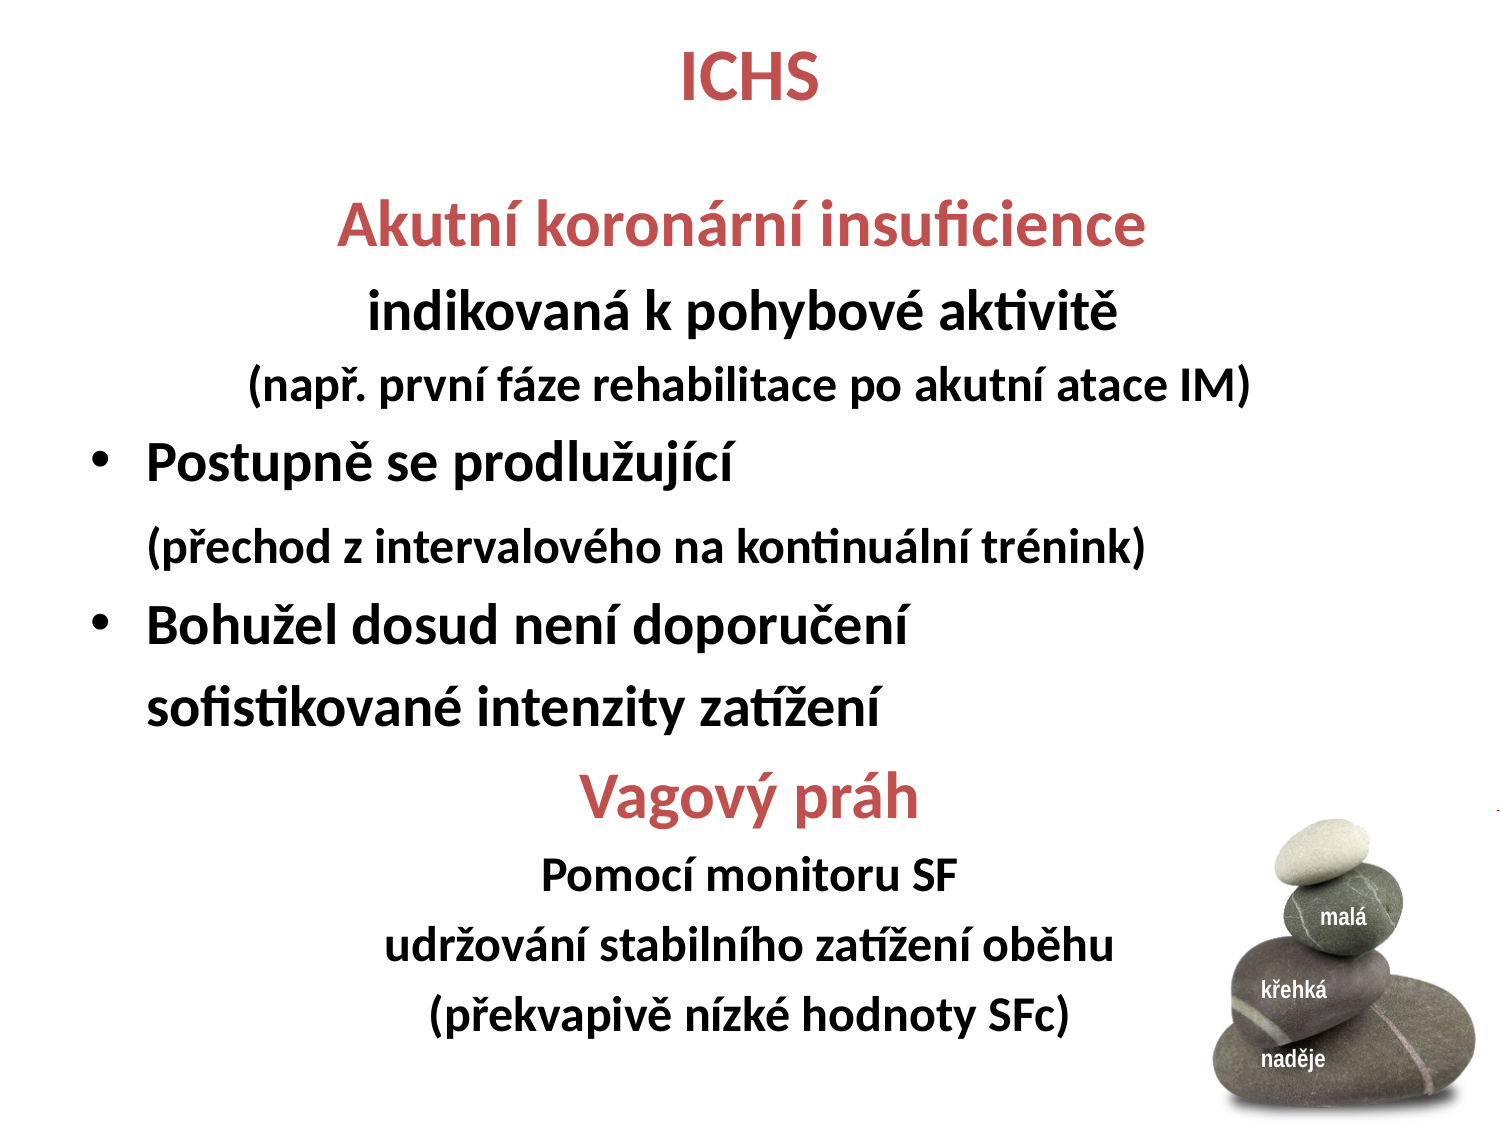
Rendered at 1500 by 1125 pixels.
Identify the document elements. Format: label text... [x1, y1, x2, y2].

picture [1190, 810, 1500, 1125]
title ICHS [74, 18, 1426, 124]
list Akutní koronární insuficience indikovaná k pohybové aktivitě (např. první fáze rehabilitace po akutní atace IM) Postupně se prodlužující (přechod z intervalového na kontinuální trénink) Bohužel dosud není doporučení sofistikované intenzity zatížení Vagový práh Pomocí monitoru SF udržování stabilního zatížení oběhu (překvapivě nízké hodnoty SFc) [74, 172, 1426, 1095]
